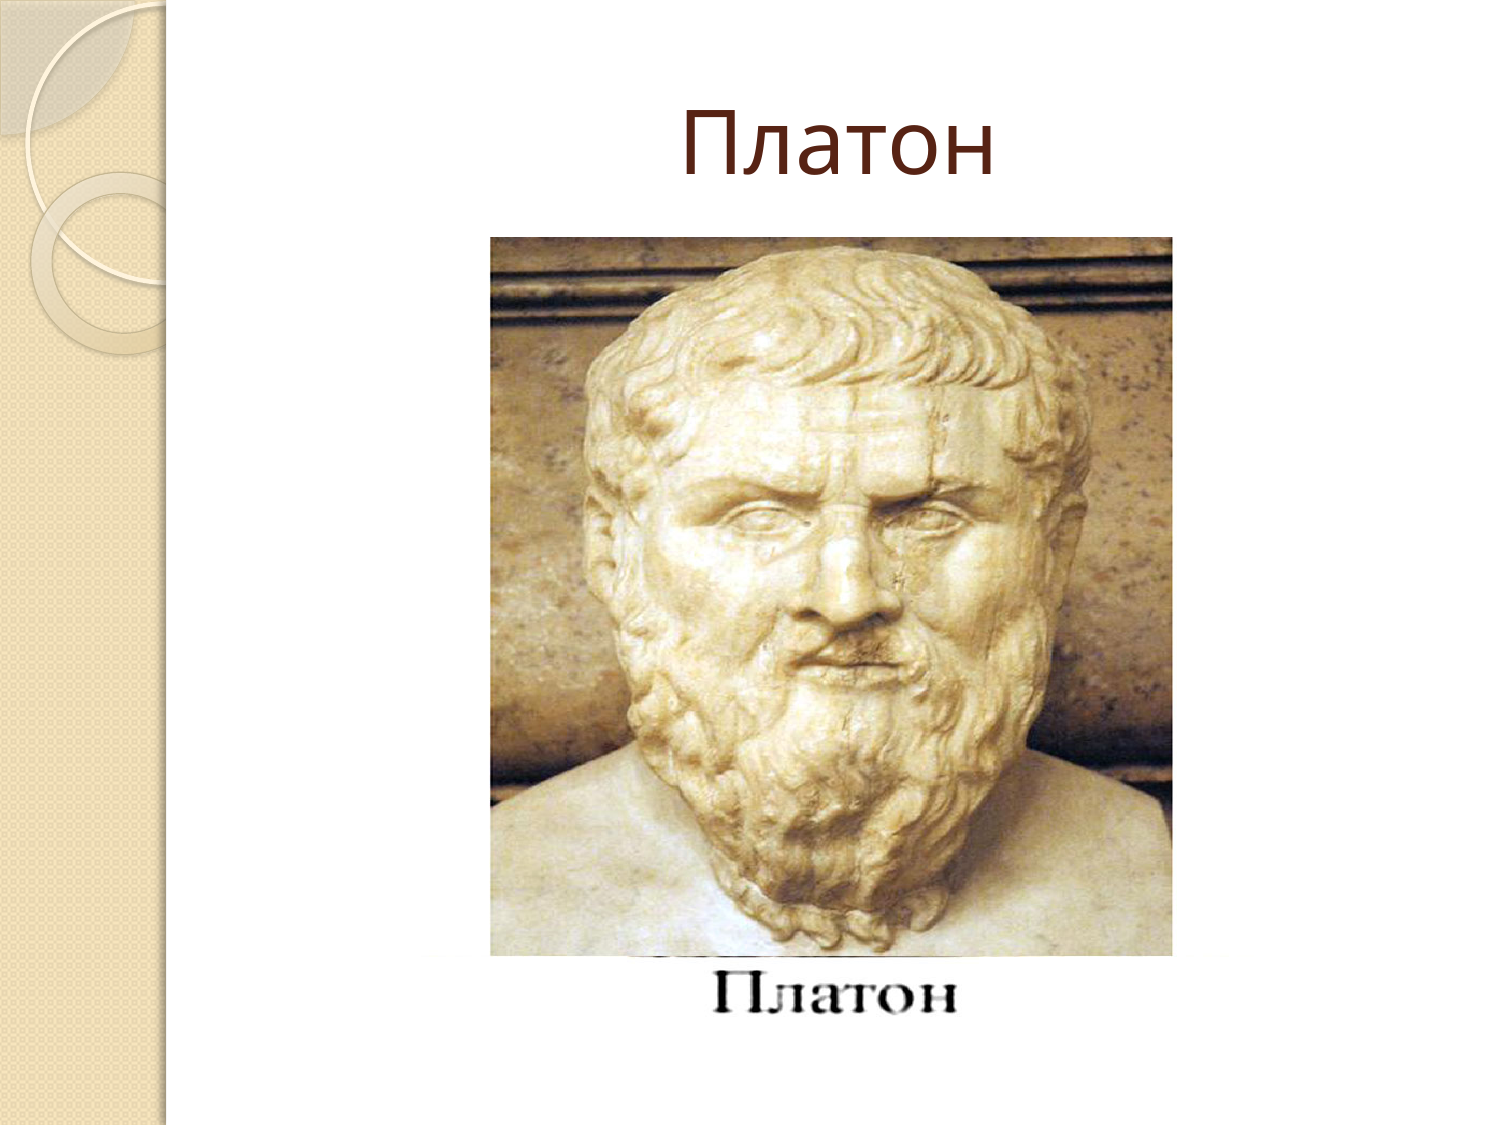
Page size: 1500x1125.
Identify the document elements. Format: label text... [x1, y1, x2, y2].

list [421, 237, 1255, 1026]
title Платон [235, 45, 1466, 233]
